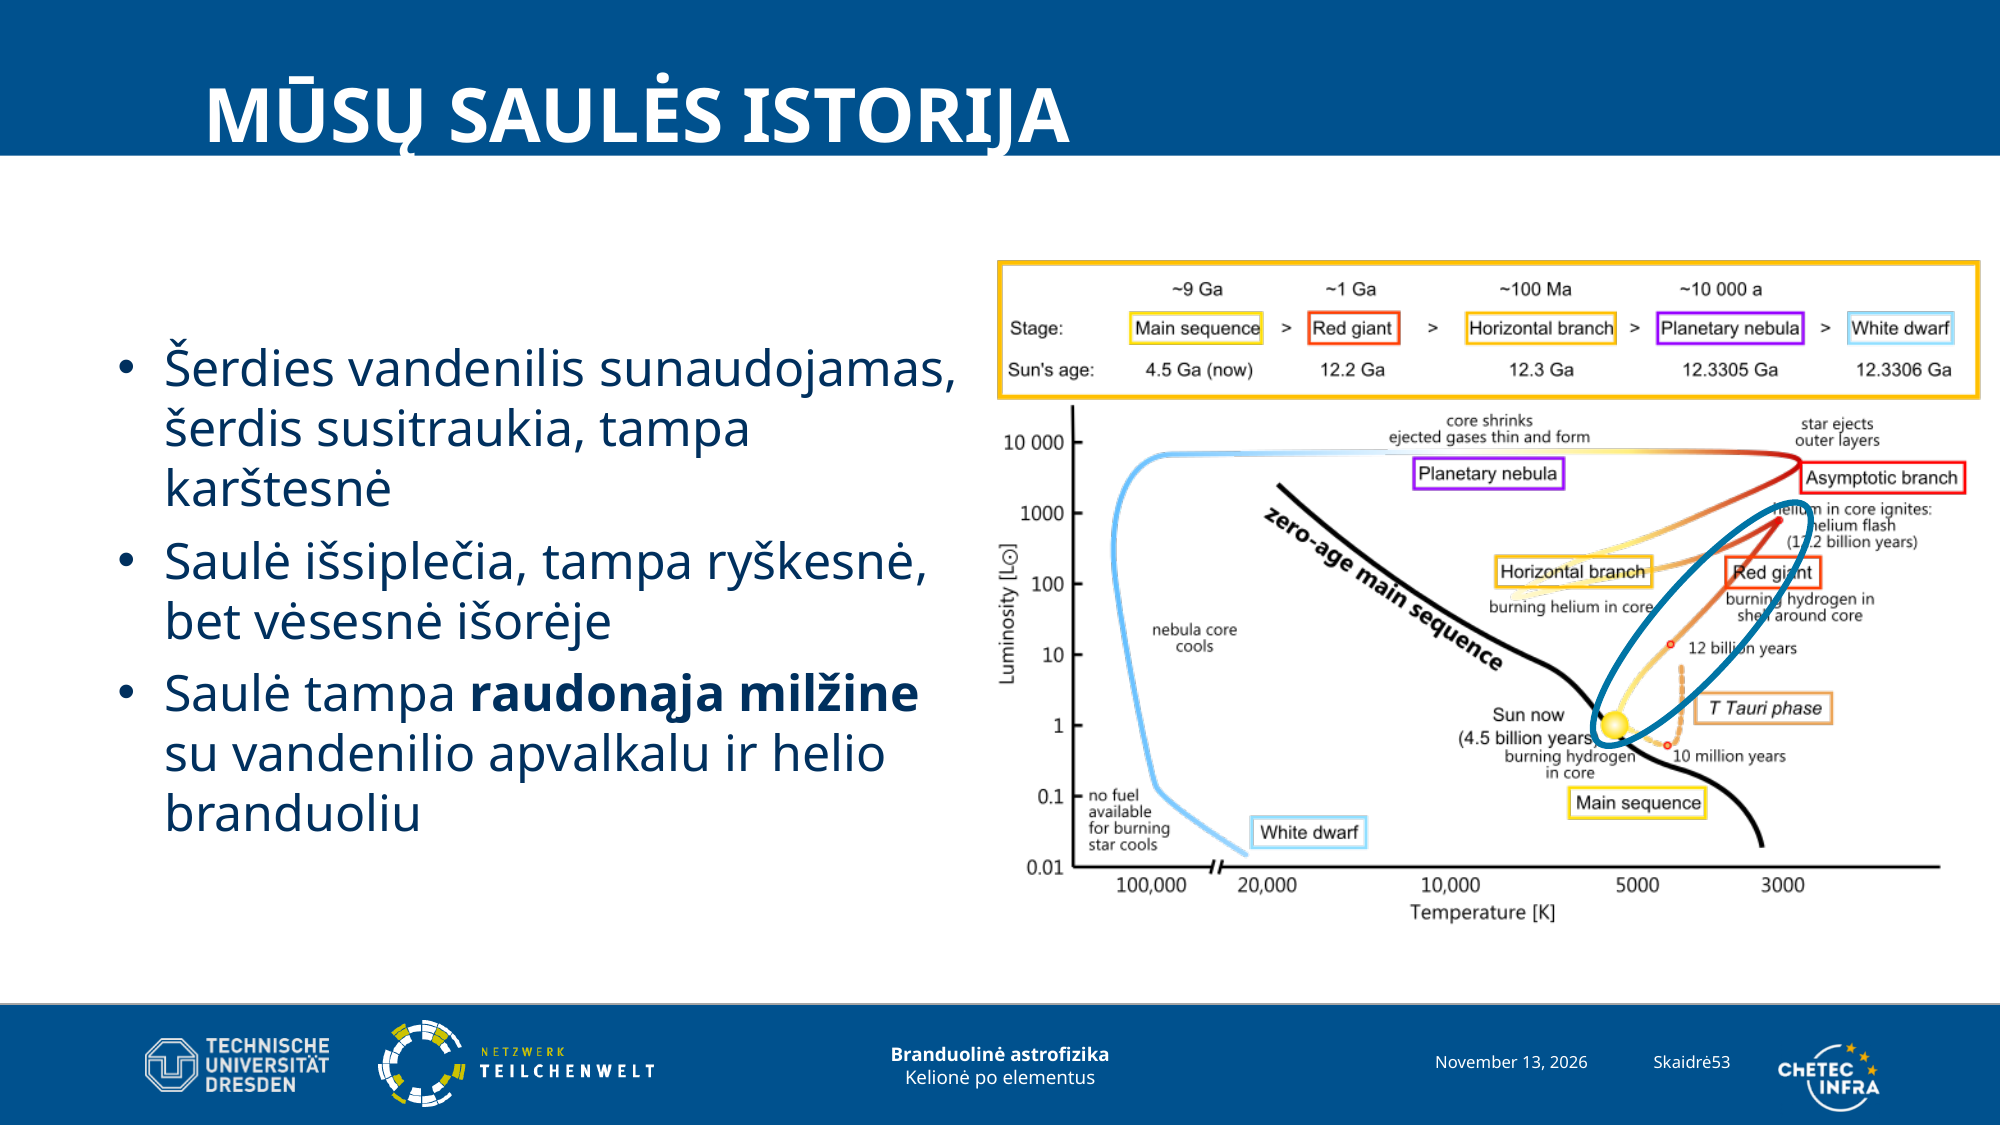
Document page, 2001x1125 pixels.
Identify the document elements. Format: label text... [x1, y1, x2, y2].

title Mūsų Saulės istorija [203, 56, 1880, 169]
text_box Šerdies vandenilis sunaudojamas, šerdis susitraukia, tampa karštesnė Saulė išsiplečia, tampa ryškesnė, bet vėsesnė išorėje Saulė tampa raudonąja milžine su vandenilio apvalkalu ir helio branduoliu [102, 329, 976, 922]
picture [1778, 1033, 1880, 1121]
picture [378, 1020, 654, 1107]
picture [976, 240, 2000, 944]
